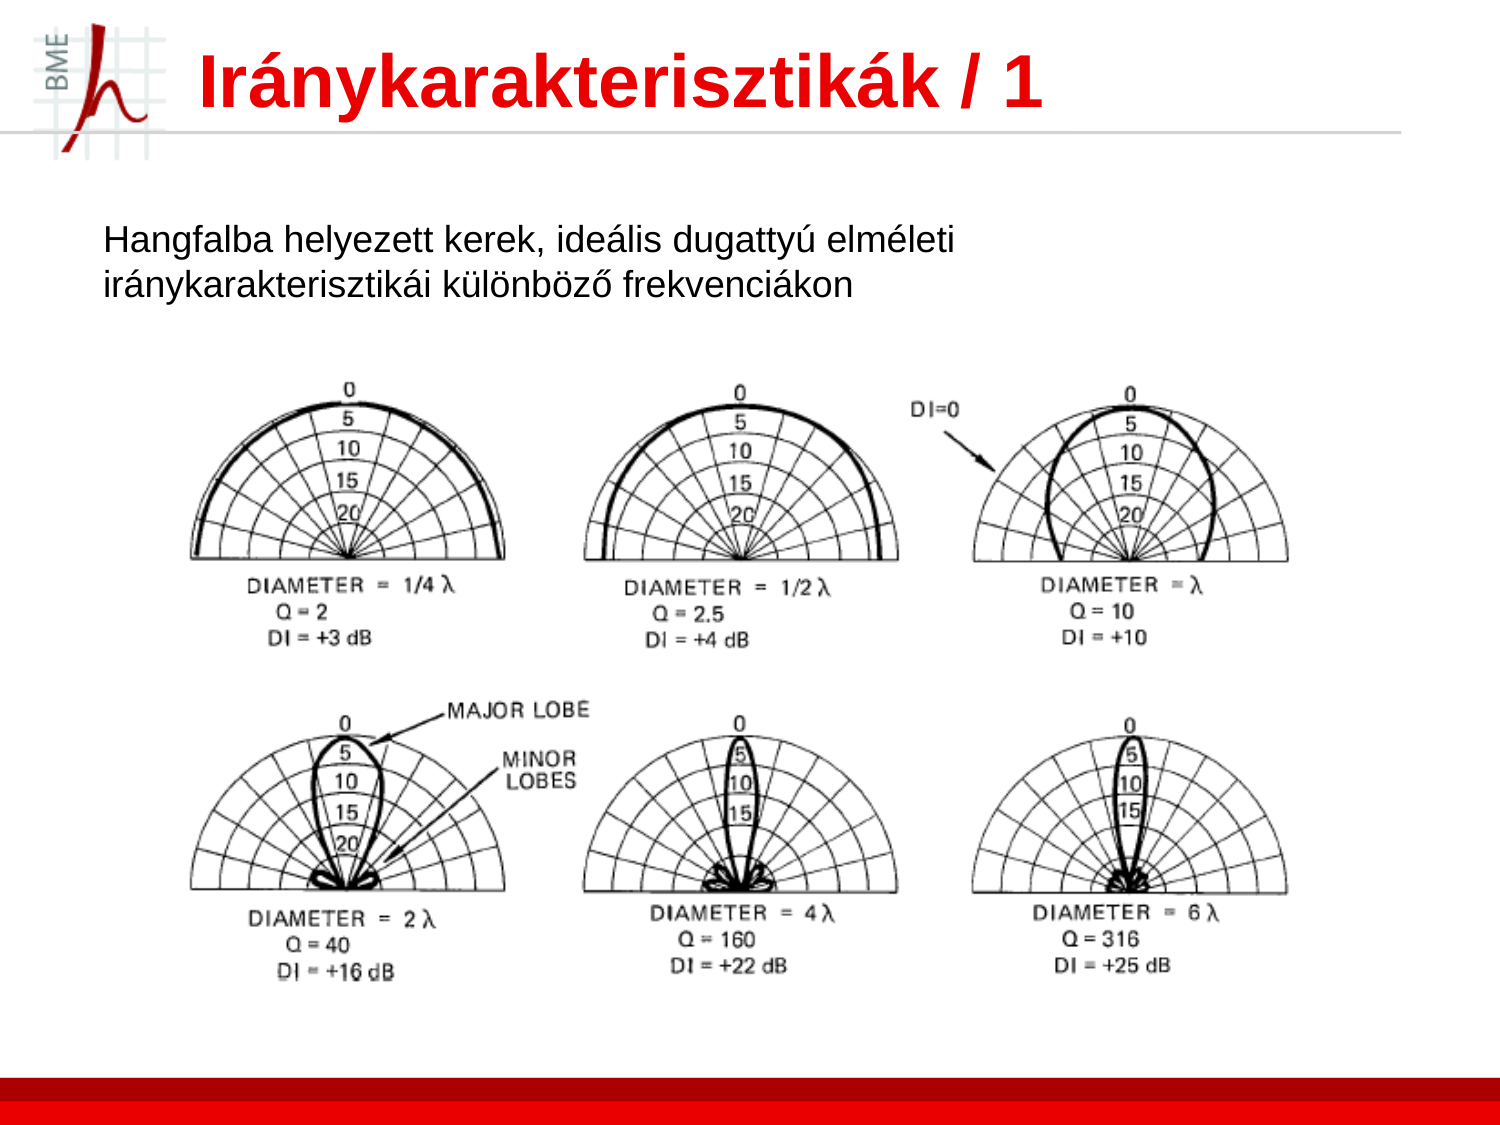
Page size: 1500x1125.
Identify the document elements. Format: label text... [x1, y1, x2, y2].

picture [32, 22, 168, 130]
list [123, 337, 1330, 1037]
title Iránykarakterisztikák / 1 [182, 12, 1495, 143]
picture [32, 135, 168, 162]
text_box Hangfalba helyezett kerek, ideális dugattyú elméleti iránykarakterisztikái különböző frekvenciákon [88, 207, 1238, 313]
